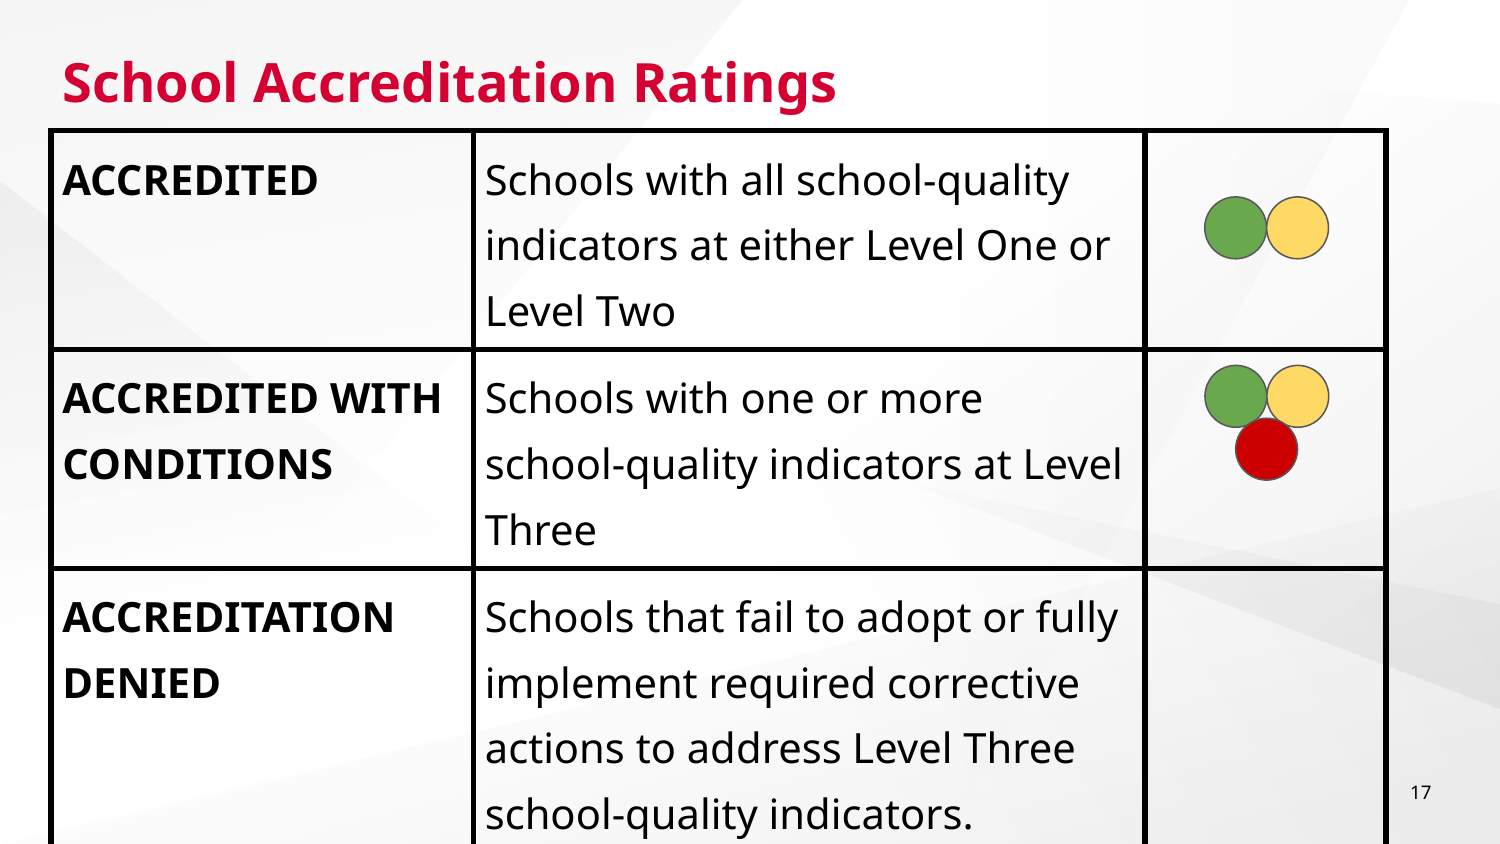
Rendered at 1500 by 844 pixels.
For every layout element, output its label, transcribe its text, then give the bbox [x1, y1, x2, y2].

table_cell Schools that fail to adopt or fully implement required corrective actions to address Level Three school-quality indicators. [476, 571, 1142, 844]
table_cell ACCREDITED WITH CONDITIONS [54, 352, 471, 566]
title School Accreditation Ratings [51, 21, 1387, 128]
table_header Schools with all school-quality indicators at either Level One or Level Two [476, 133, 1142, 347]
table_header ACCREDITED [54, 133, 471, 347]
slide_number 17 [1389, 762, 1462, 825]
table_cell ACCREDITATION DENIED [54, 571, 471, 844]
table_header [1148, 133, 1383, 347]
table_cell Schools with one or more school-quality indicators at Level Three [476, 352, 1142, 566]
table_cell [1148, 352, 1383, 566]
picture [0, 0, 1500, 844]
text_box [1204, 196, 1329, 481]
table_cell [1148, 571, 1383, 844]
